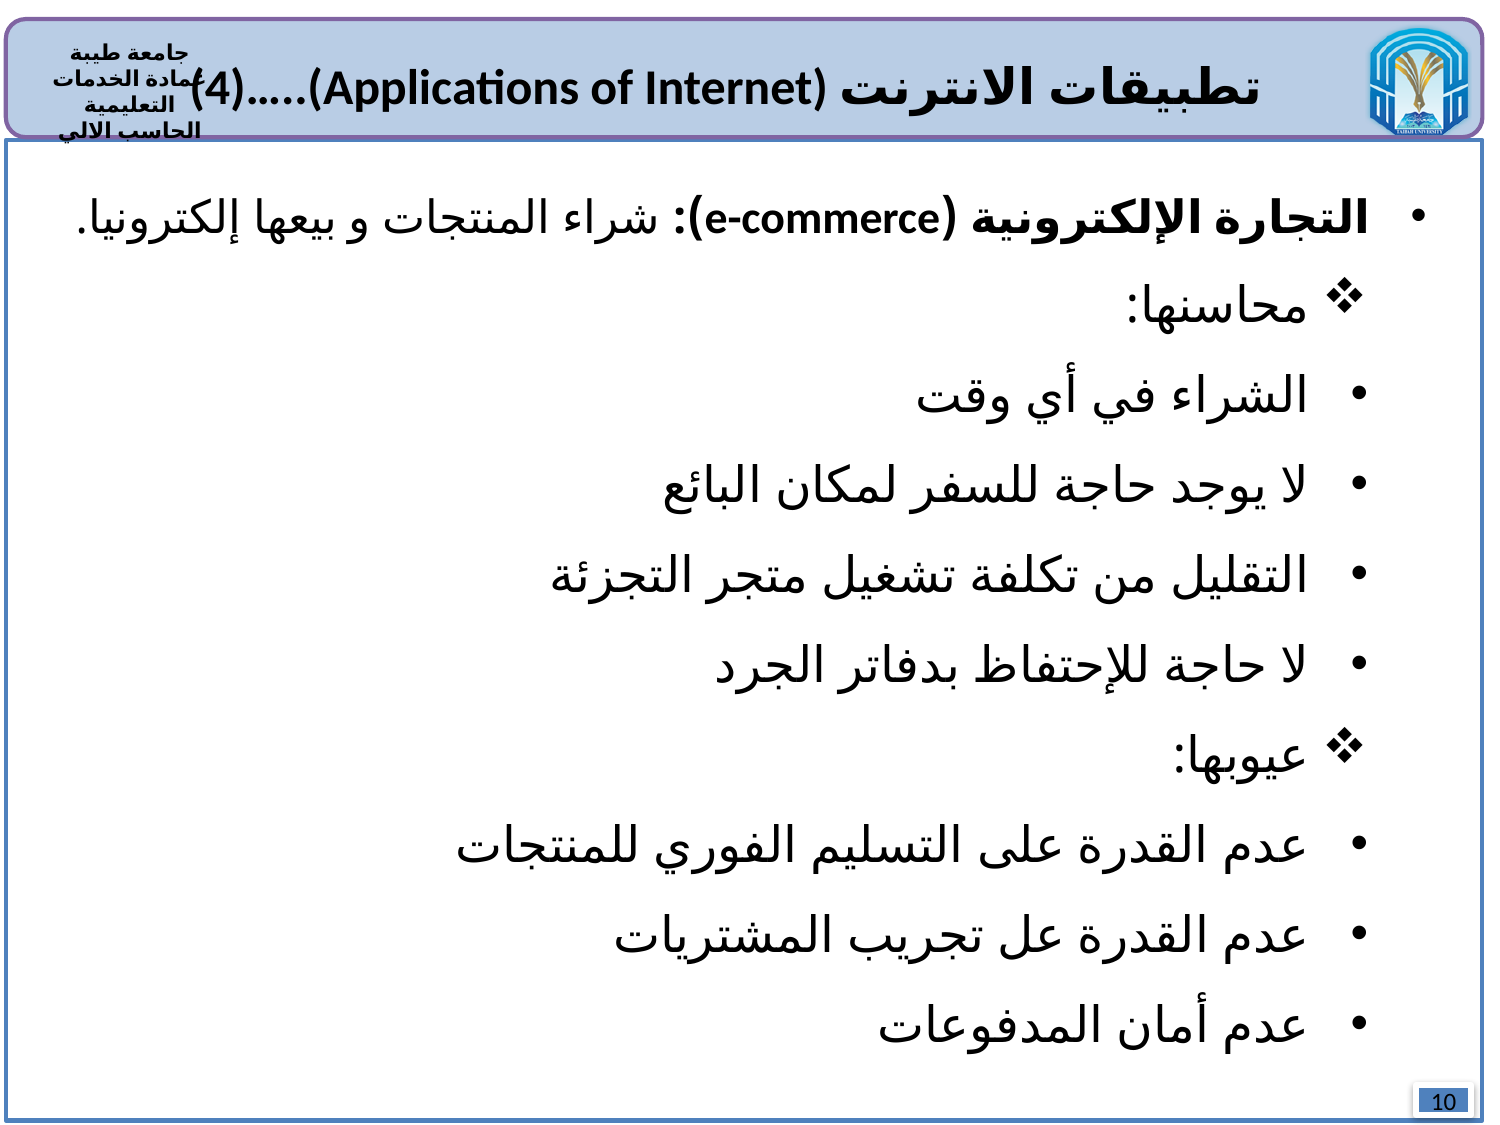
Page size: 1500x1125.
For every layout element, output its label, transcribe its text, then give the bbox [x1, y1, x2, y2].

text_box (4)…..(Applications of Internet) تطبيقات الانترنت [88, 42, 1364, 126]
text_box التجارة الإلكترونية (e-commerce): شراء المنتجات و بيعها إلكترونيا. محاسنها: الشراء في أي وقت لا يوجد حاجة للسفر لمكان البائع التقليل من تكلفة تشغيل متجر التجزئة لا حاجة للإحتفاظ بدفاتر الجرد عيوبها: عدم القدرة على التسليم الفوري للمنتجات عدم القدرة عل تجريب المشتريات عدم أمان المدفوعات [46, 152, 1442, 1125]
picture [1365, 19, 1472, 141]
